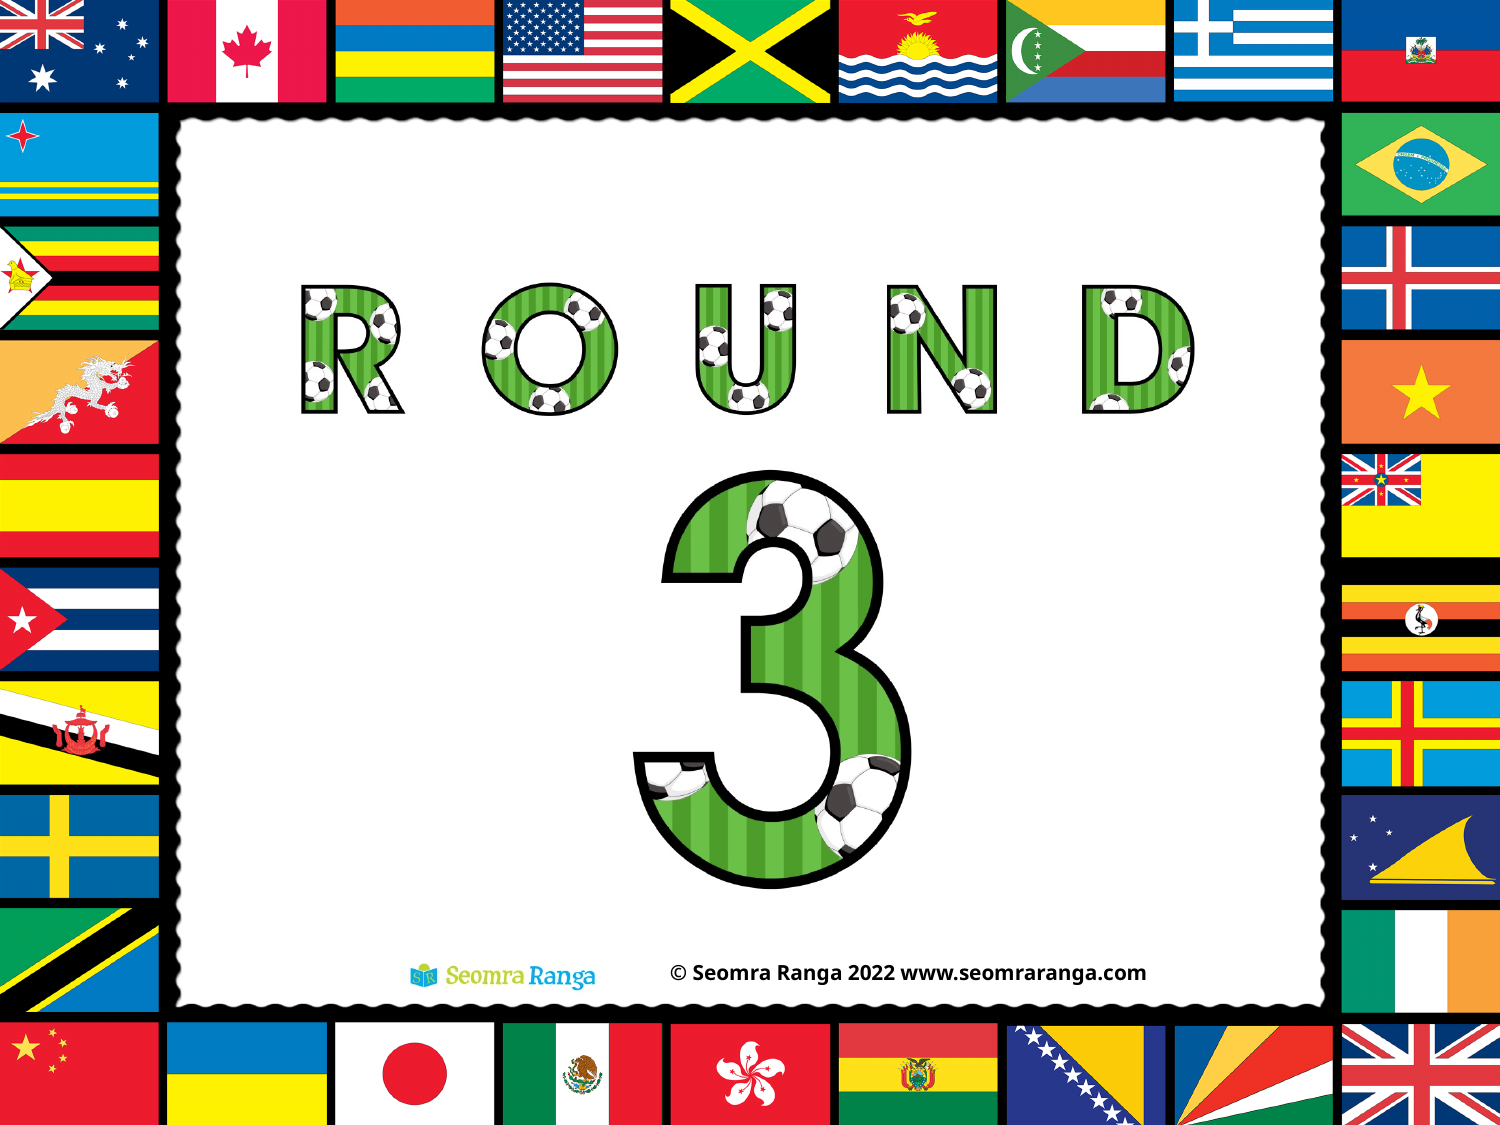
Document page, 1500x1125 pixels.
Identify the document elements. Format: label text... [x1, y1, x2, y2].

picture [10, 122, 36, 150]
picture [0, 0, 1500, 1125]
text_box © Seomra Ranga 2022 www.seomraranga.com [631, 952, 1187, 993]
